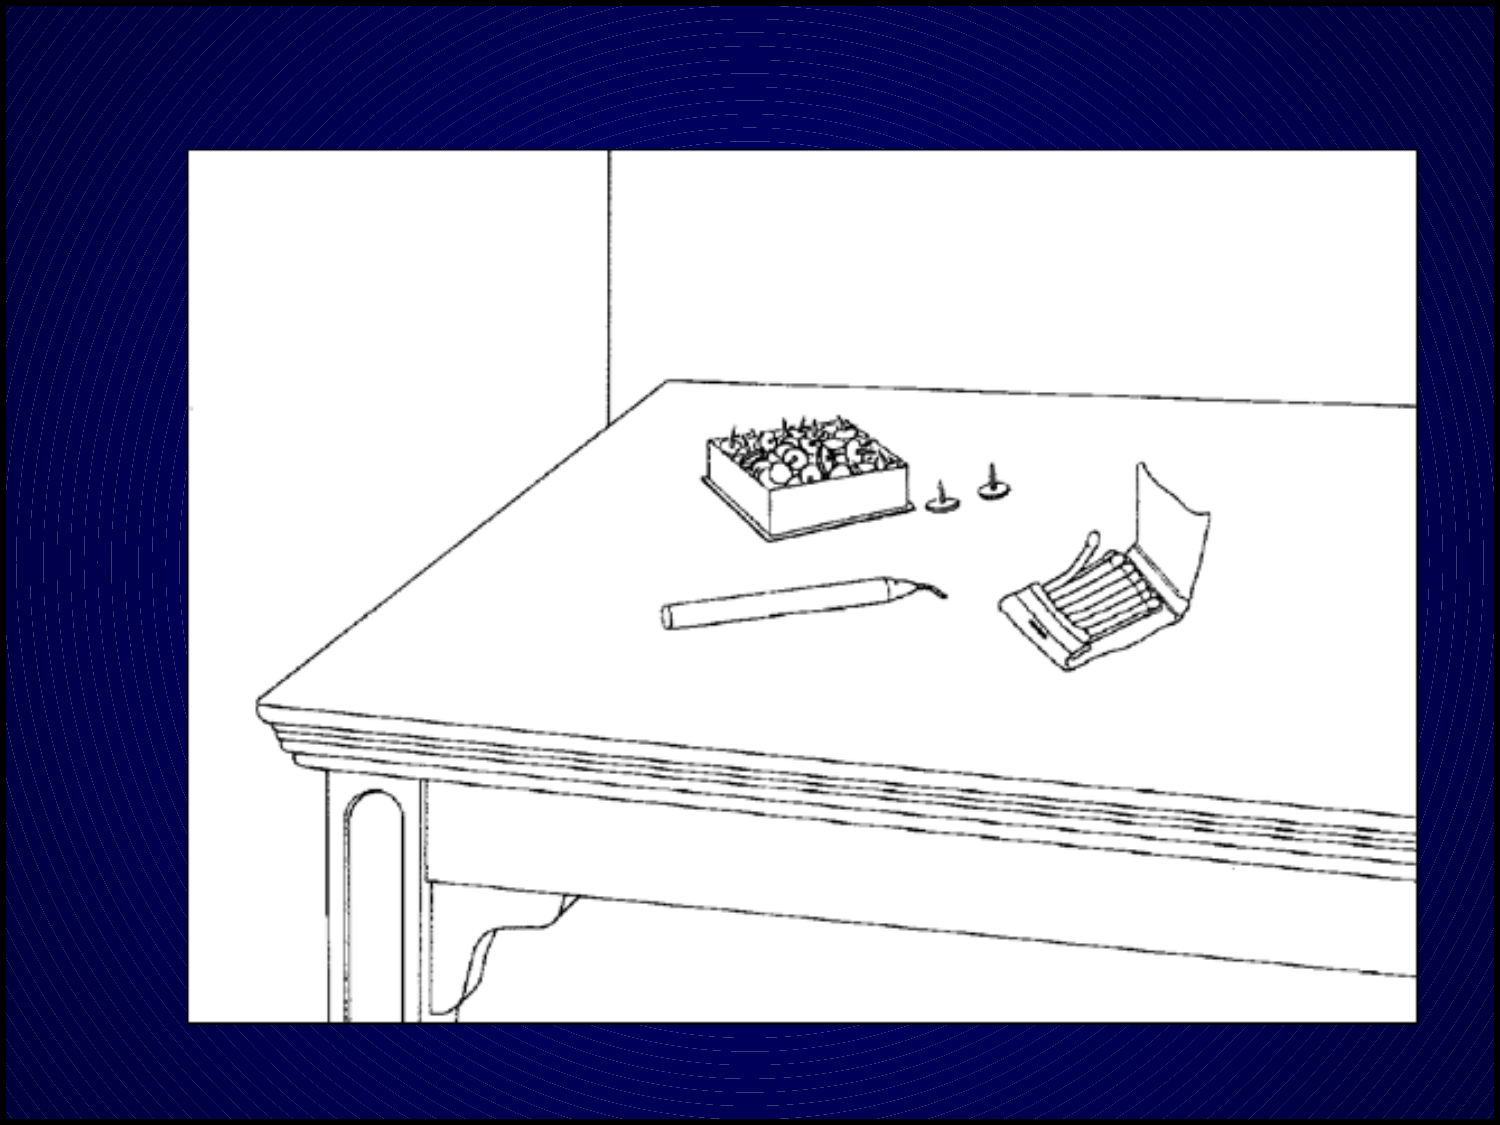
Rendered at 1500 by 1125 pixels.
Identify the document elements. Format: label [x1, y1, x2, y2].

picture [187, 149, 1419, 1026]
text_box [0, 0, 1500, 1125]
